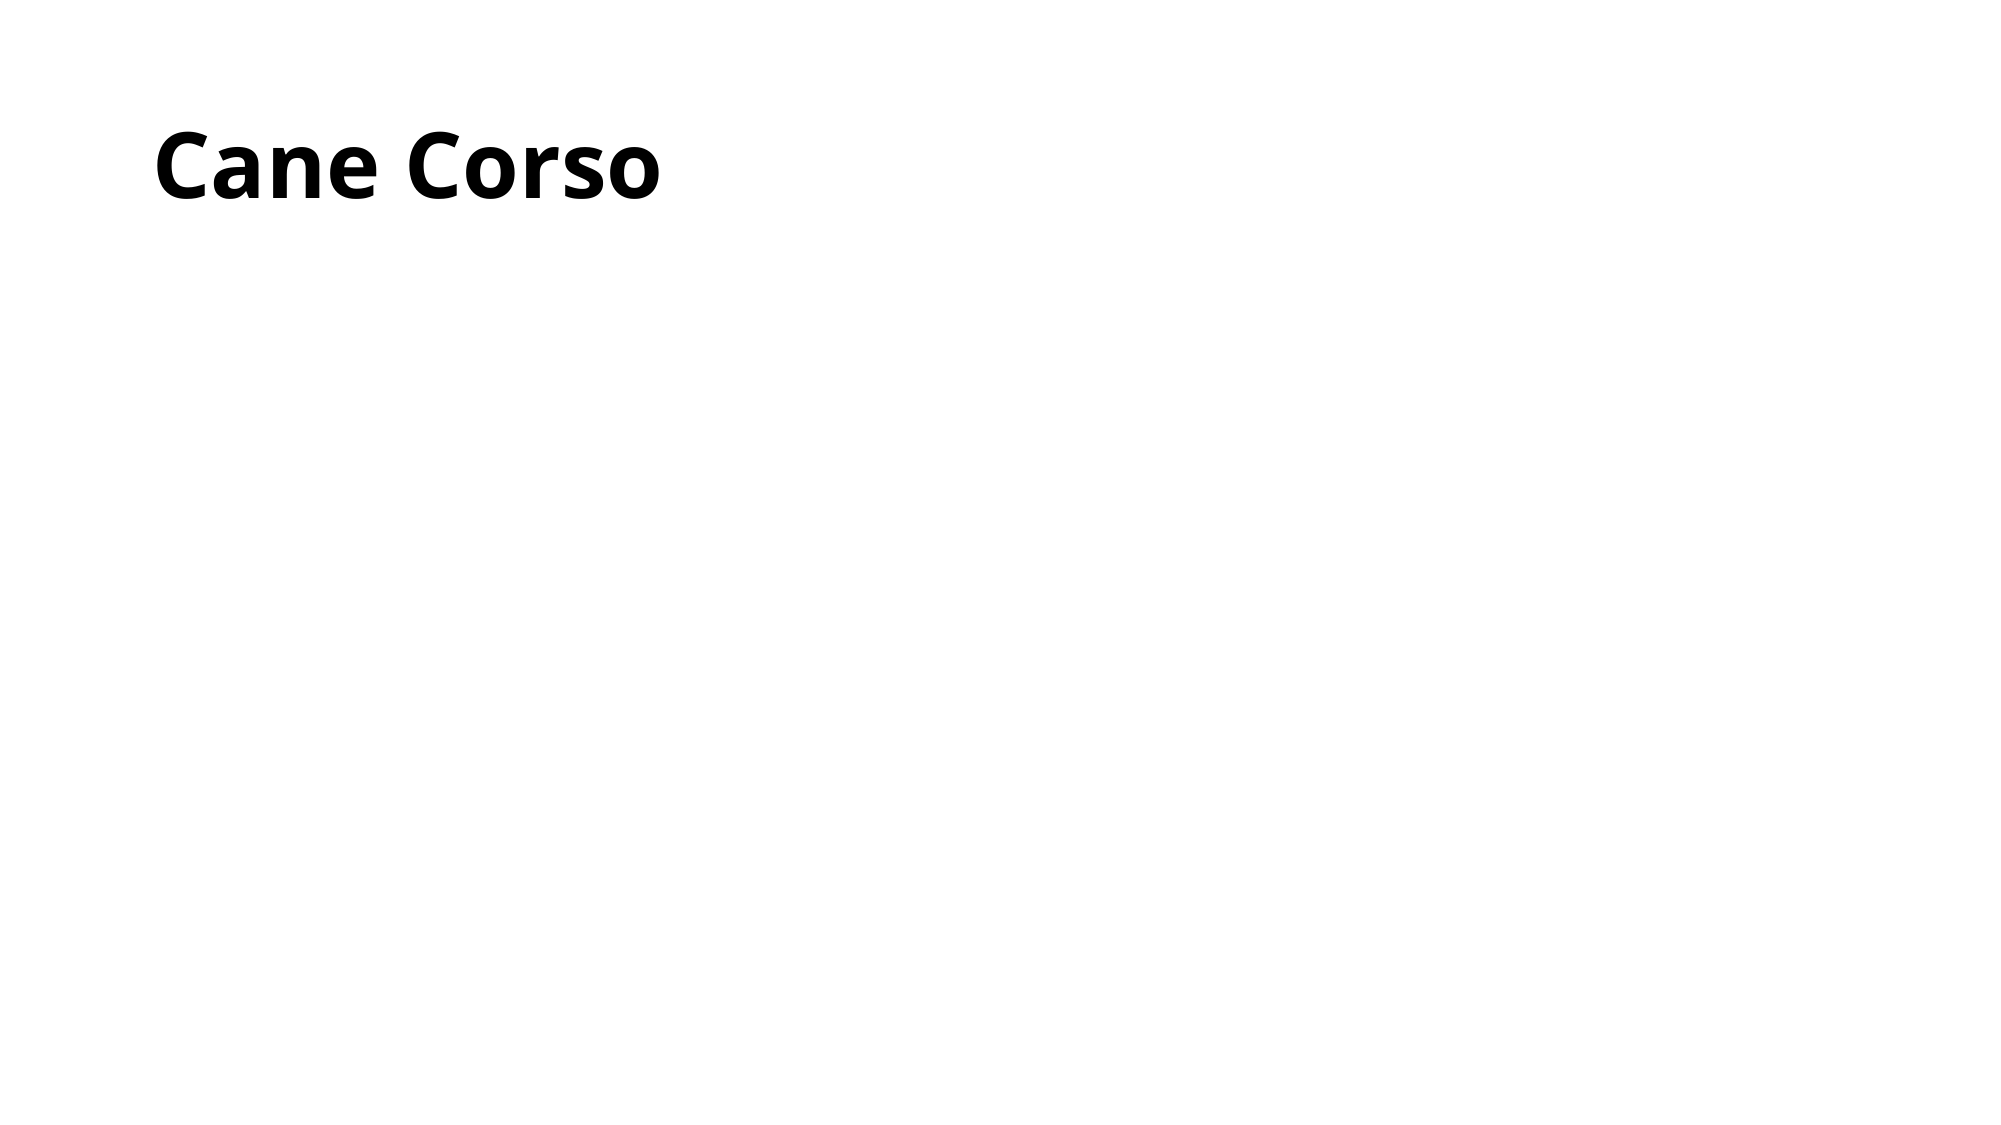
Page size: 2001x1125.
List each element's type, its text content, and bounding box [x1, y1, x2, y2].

title Cane Corso [137, 59, 1863, 278]
